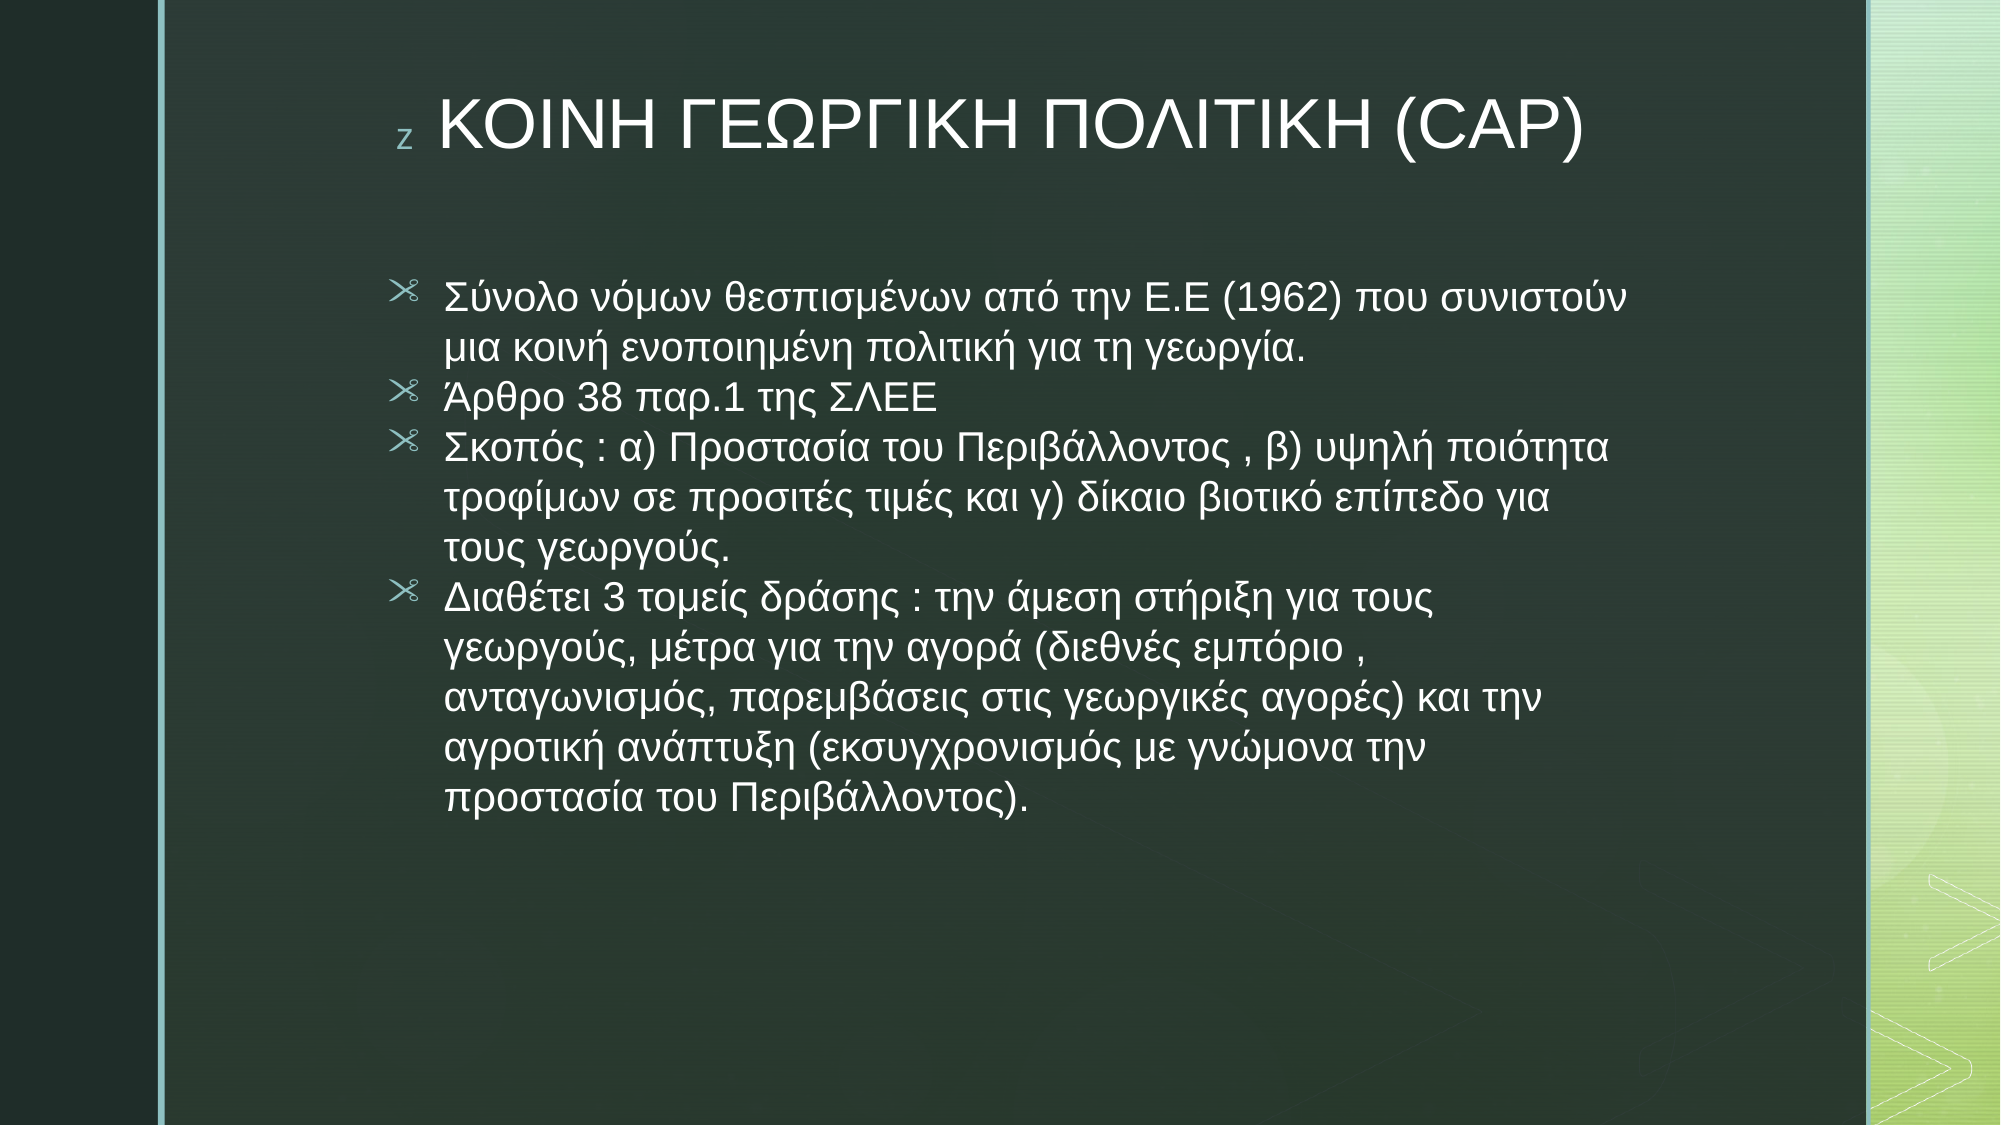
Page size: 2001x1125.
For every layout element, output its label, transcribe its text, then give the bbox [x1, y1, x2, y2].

list Σύνολο νόμων θεσπισμένων από την Ε.Ε (1962) που συνιστούν μια κοινή ενοποιημένη πολιτική για τη γεωργία. Άρθρο 38 παρ.1 της ΣΛΕΕ Σκοπός : α) Προστασία του Περιβάλλοντος , β) υψηλή ποιότητα τροφίμων σε προσιτές τιμές και γ) δίκαιο βιοτικό επίπεδο για τους γεωργούς. Διαθέτει 3 τομείς δράσης : την άμεση στήριξη για τους γεωργούς, μέτρα για την αγορά (διεθνές εμπόριο , ανταγωνισμός, παρεμβάσεις στις γεωργικές αγορές) και την αγροτική ανάπτυξη (εκσυγχρονισμός με γνώμονα την προστασία του Περιβάλλοντος). [372, 257, 1652, 914]
title ΚΟΙΝΗ ΓΕΩΡΓΙΚΗ ΠΟΛΙΤΙΚΗ (CAP) [359, 79, 1666, 257]
picture [1871, 0, 2001, 1125]
